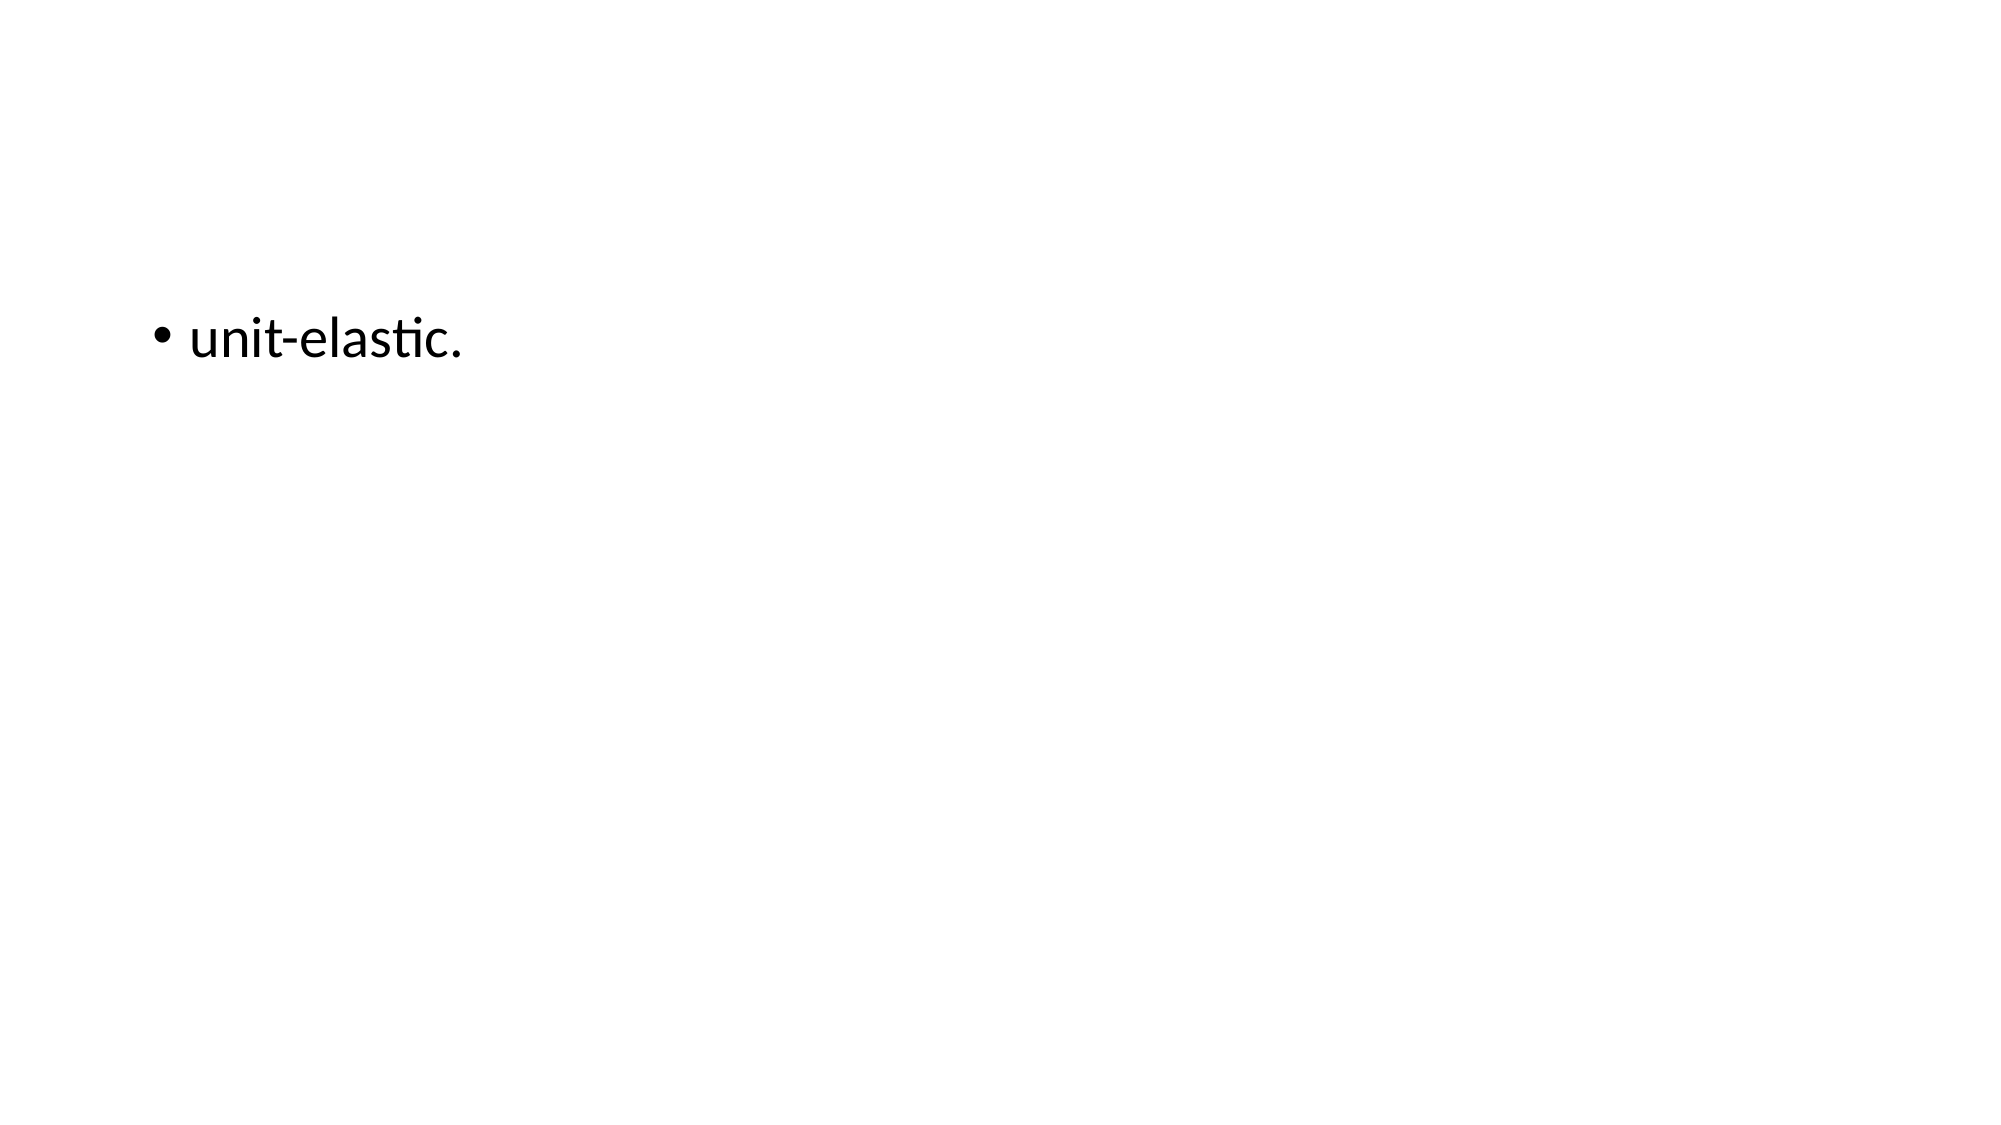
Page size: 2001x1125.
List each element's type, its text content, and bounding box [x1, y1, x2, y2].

list unit-elastic. [137, 299, 1863, 1014]
